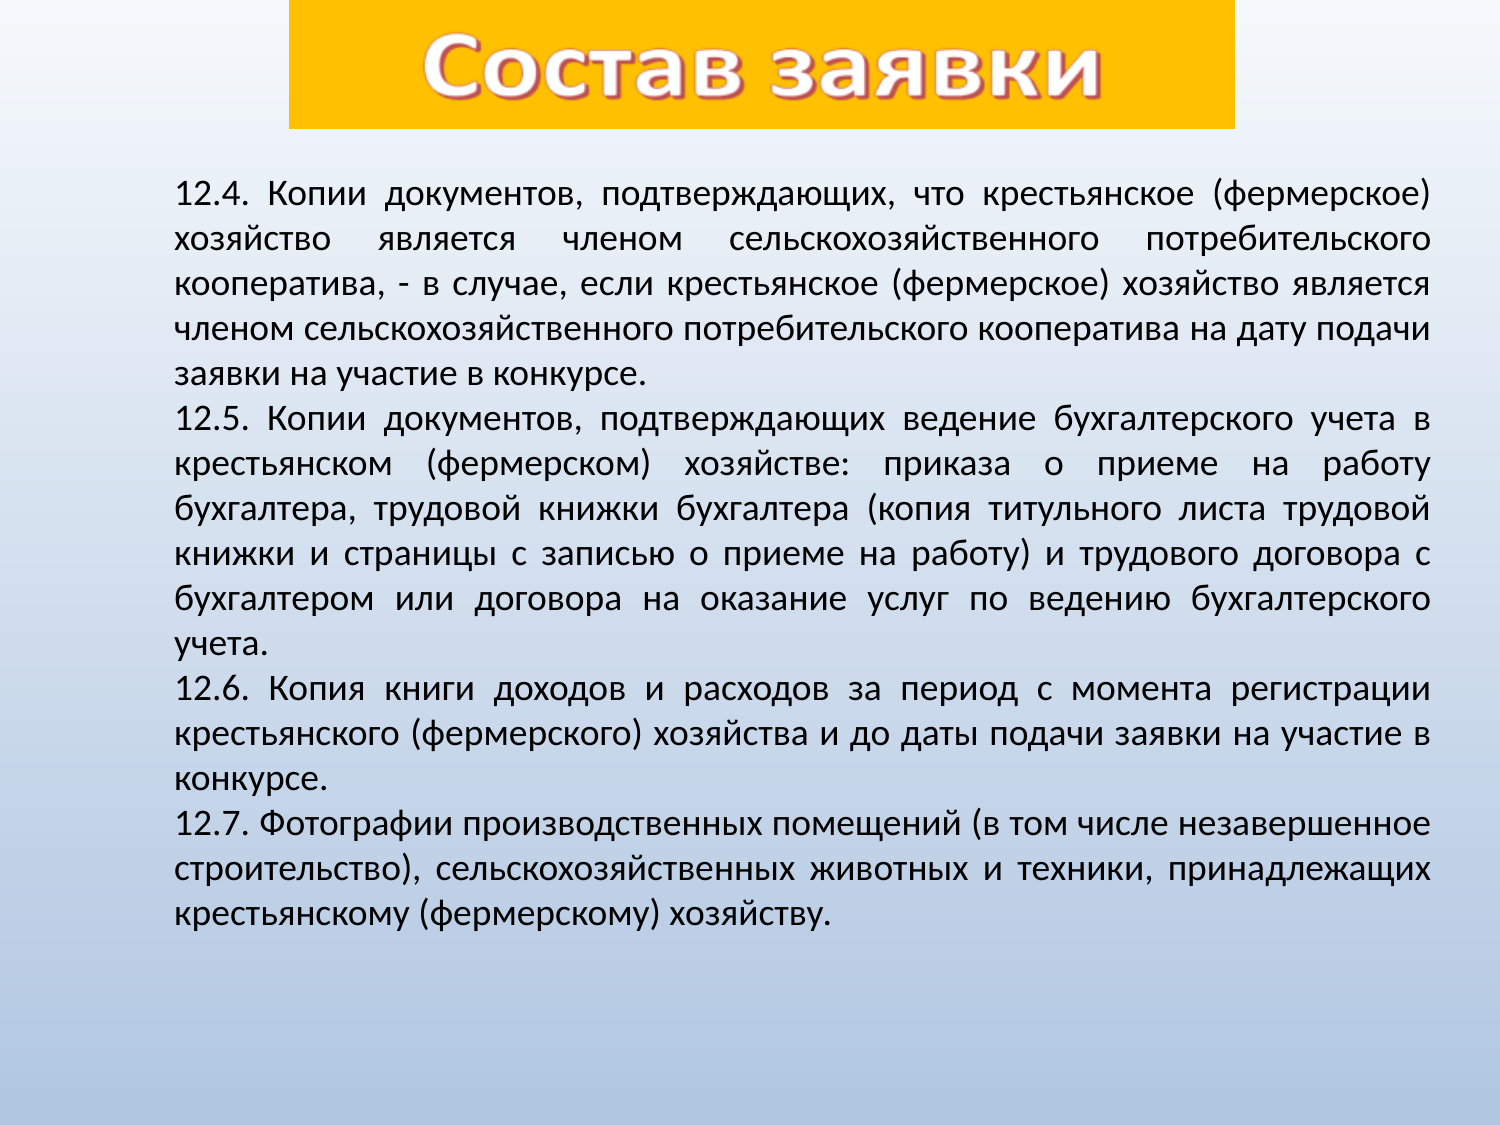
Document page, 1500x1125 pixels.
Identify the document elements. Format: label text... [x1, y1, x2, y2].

text_box 12.4. Копии документов, подтверждающих, что крестьянское (фермерское) хозяйство является членом сельскохозяйственного потребительского кооператива, - в случае, если крестьянское (фермерское) хозяйство является членом сельскохозяйственного потребительского кооператива на дату подачи заявки на участие в конкурсе. 12.5. Копии документов, подтверждающих ведение бухгалтерского учета в крестьянском (фермерском) хозяйстве: приказа о приеме на работу бухгалтера, трудовой книжки бухгалтера (копия титульного листа трудовой книжки и страницы с записью о приеме на работу) и трудового договора с бухгалтером или договора на оказание услуг по ведению бухгалтерского учета. 12.6. Копия книги доходов и расходов за период с момента регистрации крестьянского (фермерского) хозяйства и до даты подачи заявки на участие в конкурсе. 12.7. Фотографии производственных помещений (в том числе незавершенное строительство), сельскохозяйственных животных и техники, принадлежащих крестьянскому (фермерскому) хозяйству. [159, 160, 1447, 1125]
picture [289, 0, 1235, 130]
text_box [123, 140, 1447, 206]
text_box [159, 148, 1459, 299]
